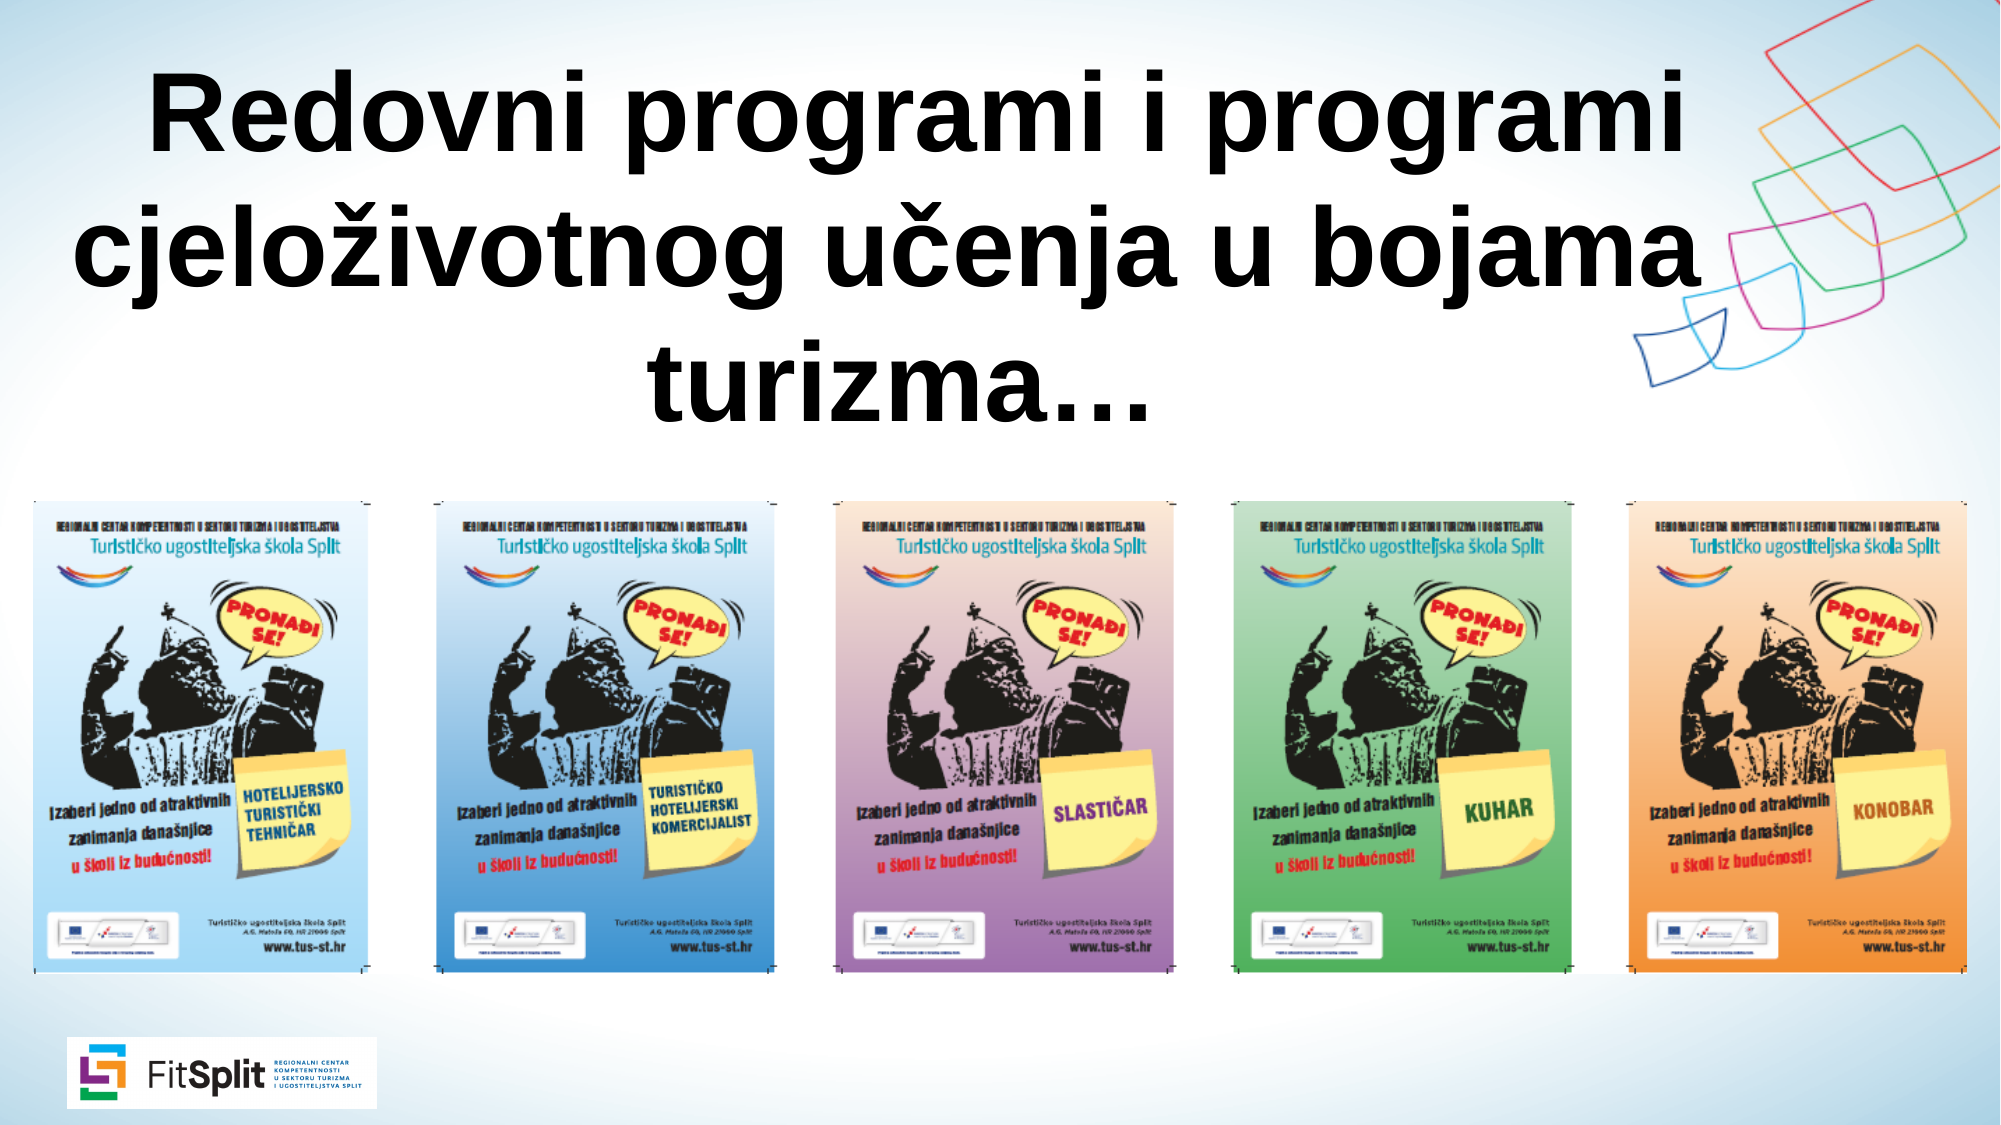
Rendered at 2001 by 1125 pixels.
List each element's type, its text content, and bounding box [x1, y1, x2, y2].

picture [66, 1036, 377, 1109]
picture [32, 501, 1967, 975]
text_box Redovni programi i programi cjeloživotnog učenja u bojama turizma… [33, 38, 1773, 439]
